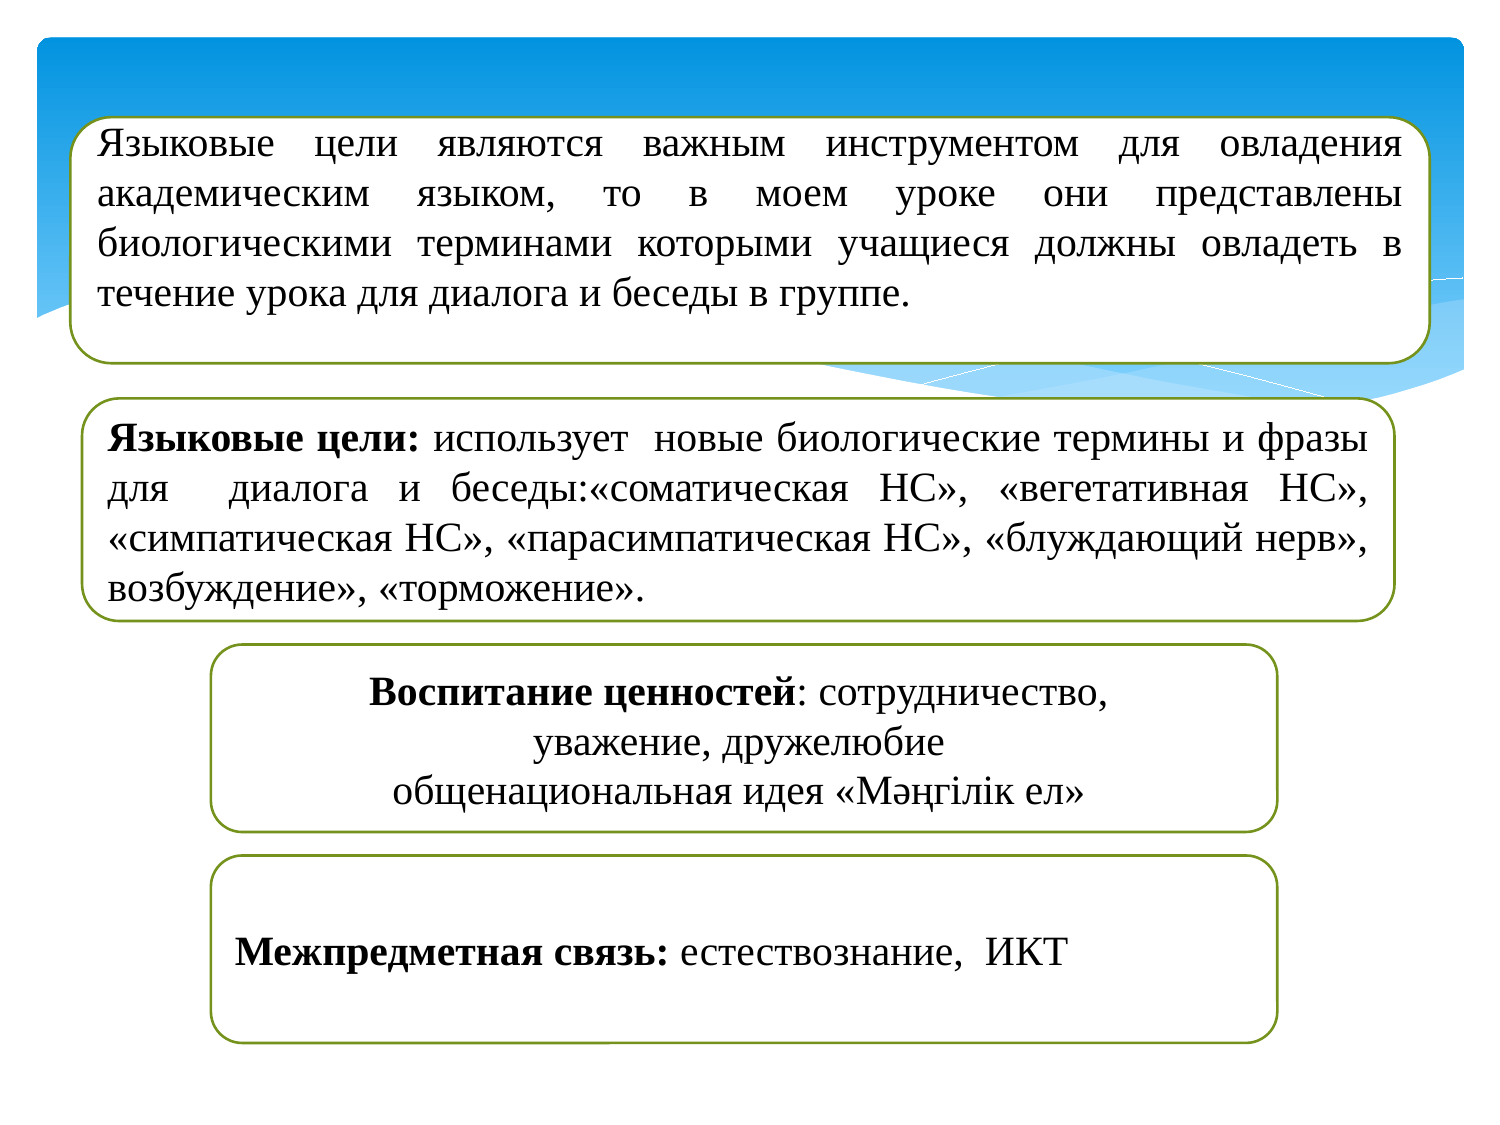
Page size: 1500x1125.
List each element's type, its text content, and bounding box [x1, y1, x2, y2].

text_box Воспитание ценностей: сотрудничество, уважение, дружелюбие общенациональная идея «Мәңгілік ел» [209, 643, 1279, 834]
text_box Языковые цели: использует новые биологические термины и фразы для диалога и беседы:«соматическая НС», «вегетативная НС», «симпатическая НС», «парасимпатическая НС», «блуждающий нерв», возбуждение», «торможение». [80, 397, 1396, 623]
text_box Межпредметная связь: естествознание, ИКТ [209, 854, 1279, 1045]
text_box Языковые цели являются важным инструментом для овладения академическим языком, то в моем уроке они представлены биологическими терминами которыми учащиеся должны овладеть в течение урока для диалога и беседы в группе. [68, 115, 1432, 365]
